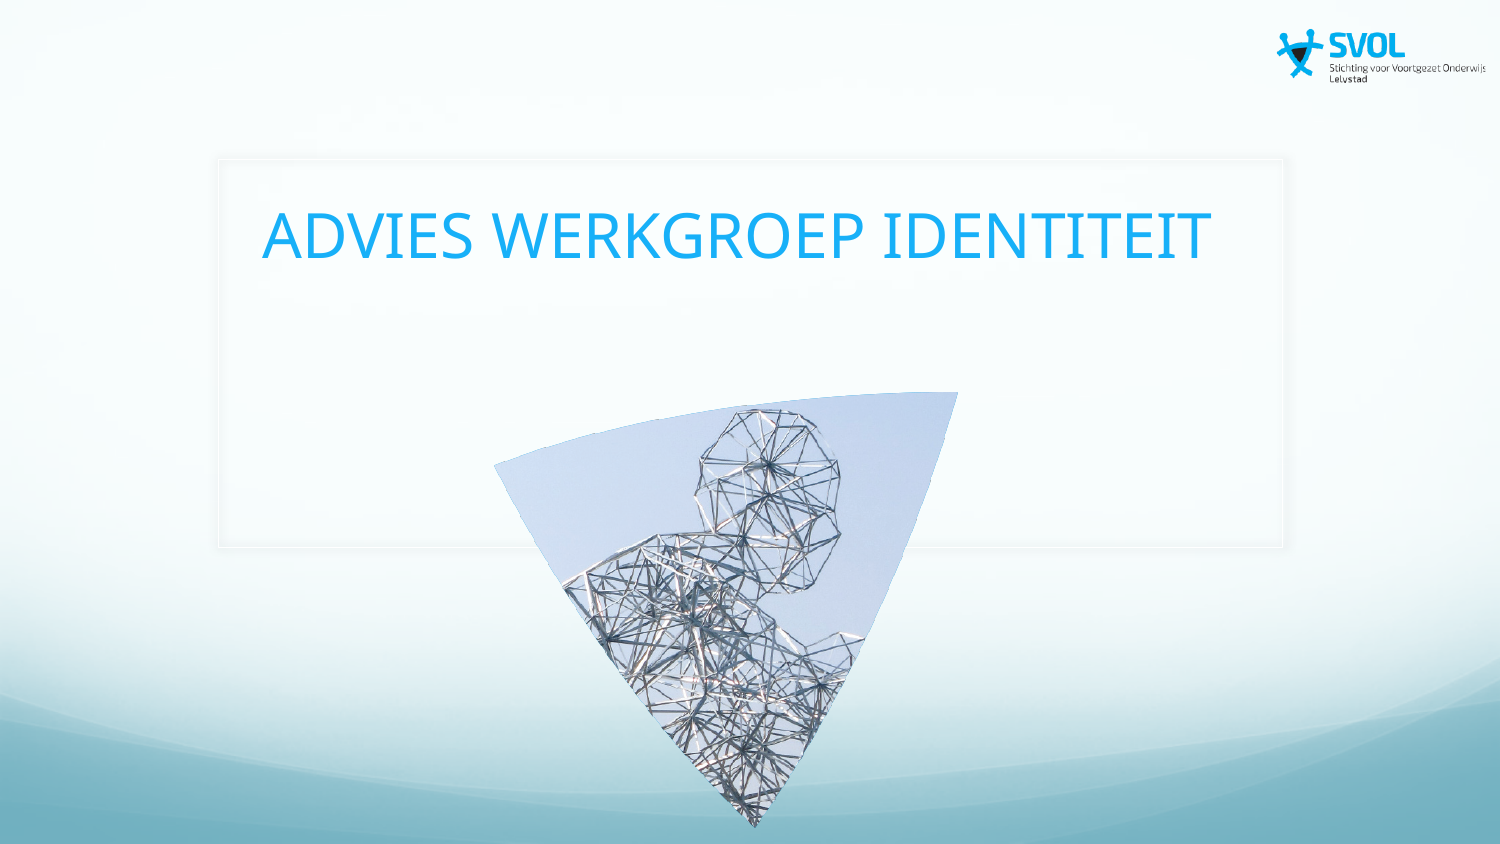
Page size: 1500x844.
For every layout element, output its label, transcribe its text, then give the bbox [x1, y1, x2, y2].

picture [491, 377, 959, 844]
picture [1276, 27, 1486, 83]
subtitle ADVIES WERKGROEP IDENTITEIT [175, 190, 1301, 315]
picture [1293, 49, 1305, 60]
